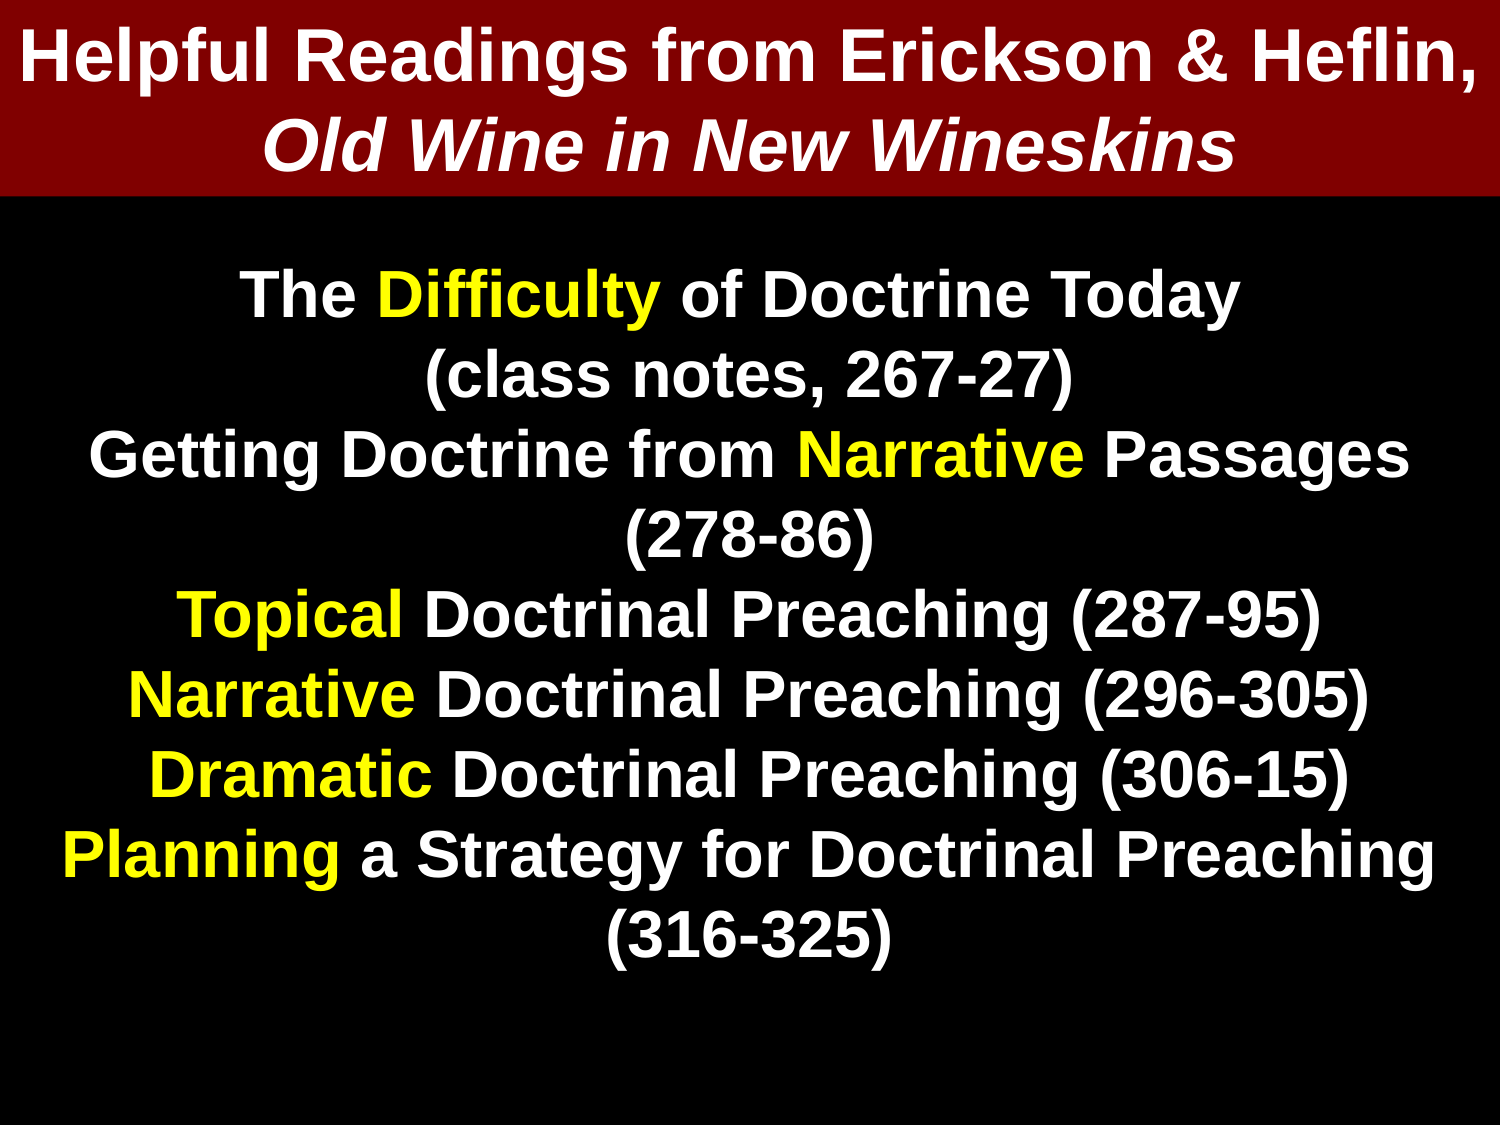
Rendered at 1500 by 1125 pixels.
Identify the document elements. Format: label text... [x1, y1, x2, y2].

title Helpful Readings from Erickson & Heflin, Old Wine in New Wineskins [0, 0, 1500, 197]
text_box The Difficulty of Doctrine Today (class notes, 267-27) Getting Doctrine from Narrative Passages (278-86) Topical Doctrinal Preaching (287-95) Narrative Doctrinal Preaching (296-305) Dramatic Doctrinal Preaching (306-15) Planning a Strategy for Doctrinal Preaching (316-325) [0, 243, 1500, 1125]
